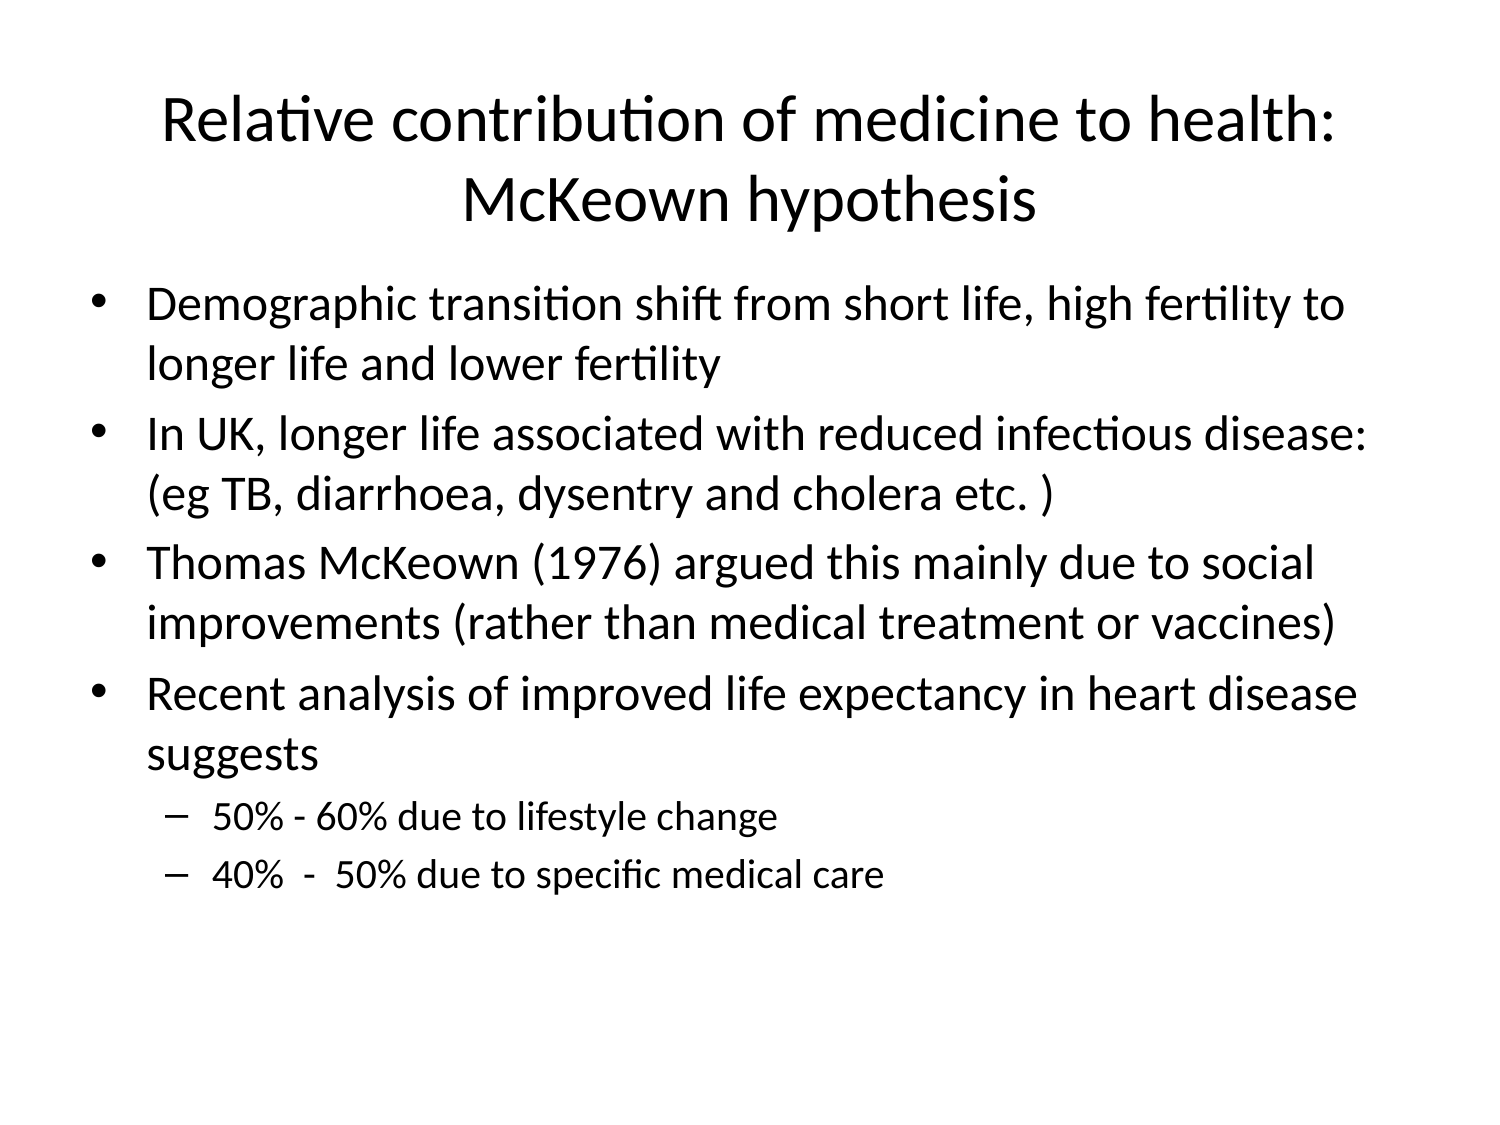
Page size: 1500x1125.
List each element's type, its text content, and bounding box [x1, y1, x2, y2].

title Relative contribution of medicine to health: McKeown hypothesis [90, 36, 1410, 262]
list Demographic transition shift from short life, high fertility to longer life and lower fertility In UK, longer life associated with reduced infectious disease: (eg TB, diarrhoea, dysentry and cholera etc. ) Thomas McKeown (1976) argued this mainly due to social improvements (rather than medical treatment or vaccines) Recent analysis of improved life expectancy in heart disease suggests 50% - 60% due to lifestyle change 40% - 50% due to specific medical care [75, 262, 1425, 1005]
